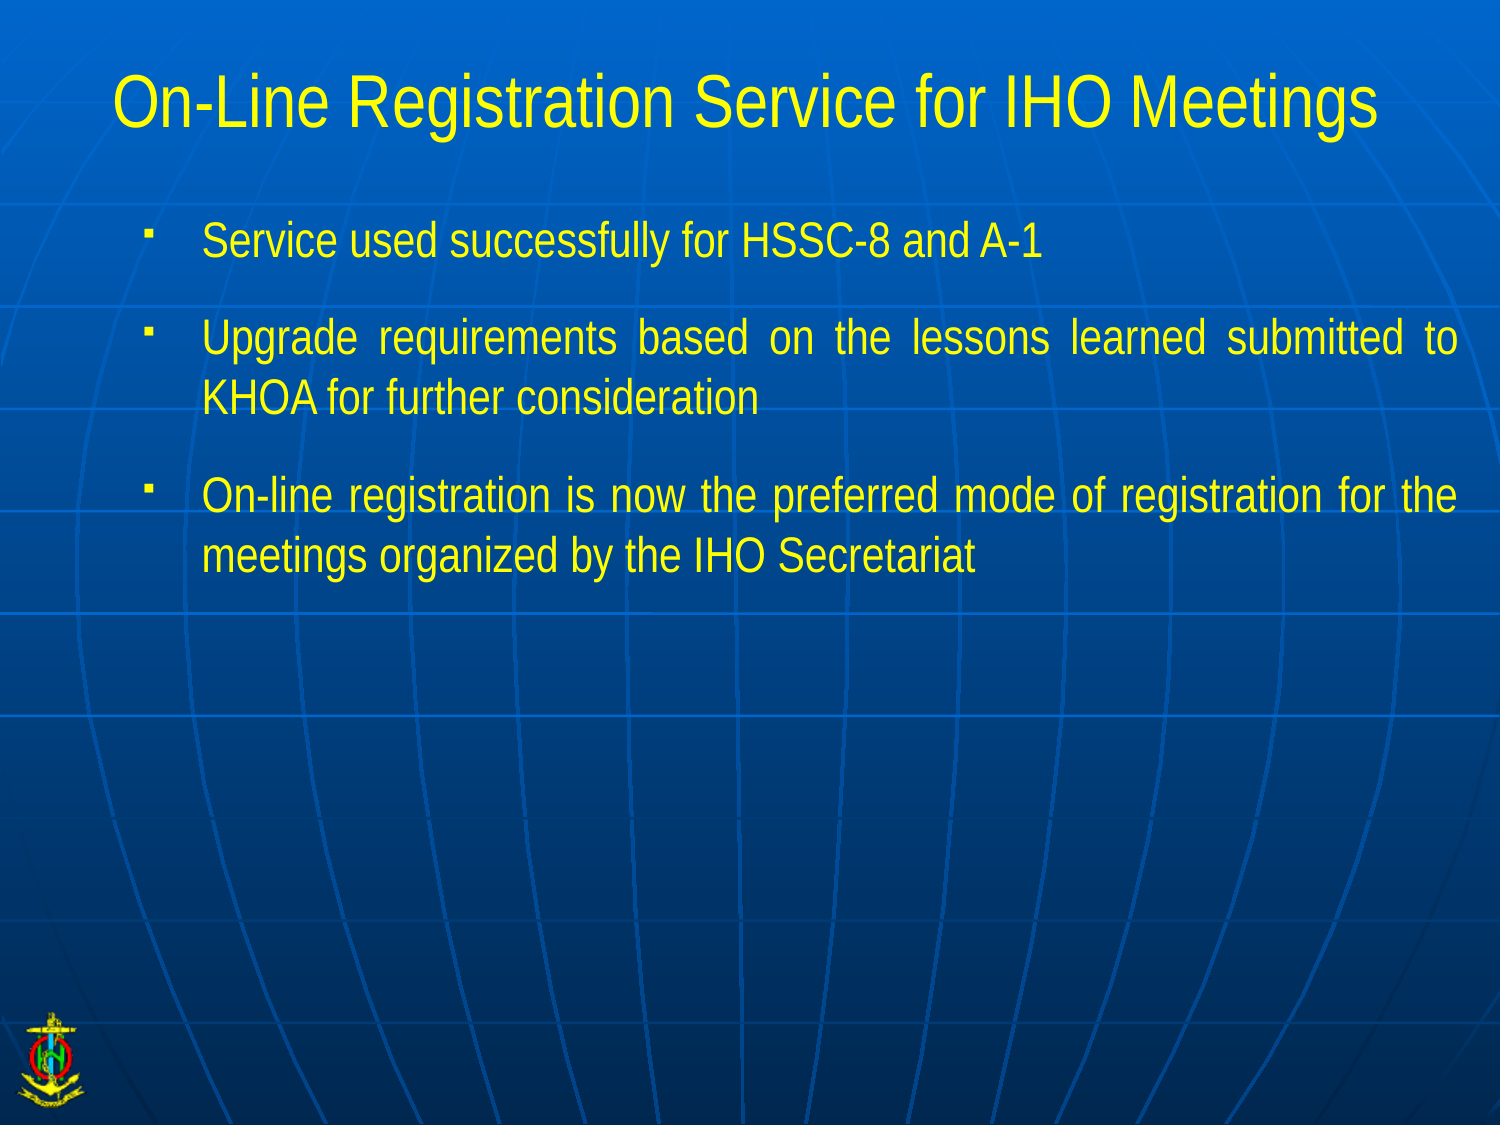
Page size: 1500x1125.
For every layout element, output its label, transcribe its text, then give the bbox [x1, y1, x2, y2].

picture [14, 1012, 87, 1108]
title On-Line Registration Service for IHO Meetings [97, 3, 1399, 191]
list Service used successfully for HSSC-8 and A-1 Upgrade requirements based on the lessons learned submitted to KHOA for further consideration On-line registration is now the preferred mode of registration for the meetings organized by the IHO Secretariat [126, 199, 1476, 463]
